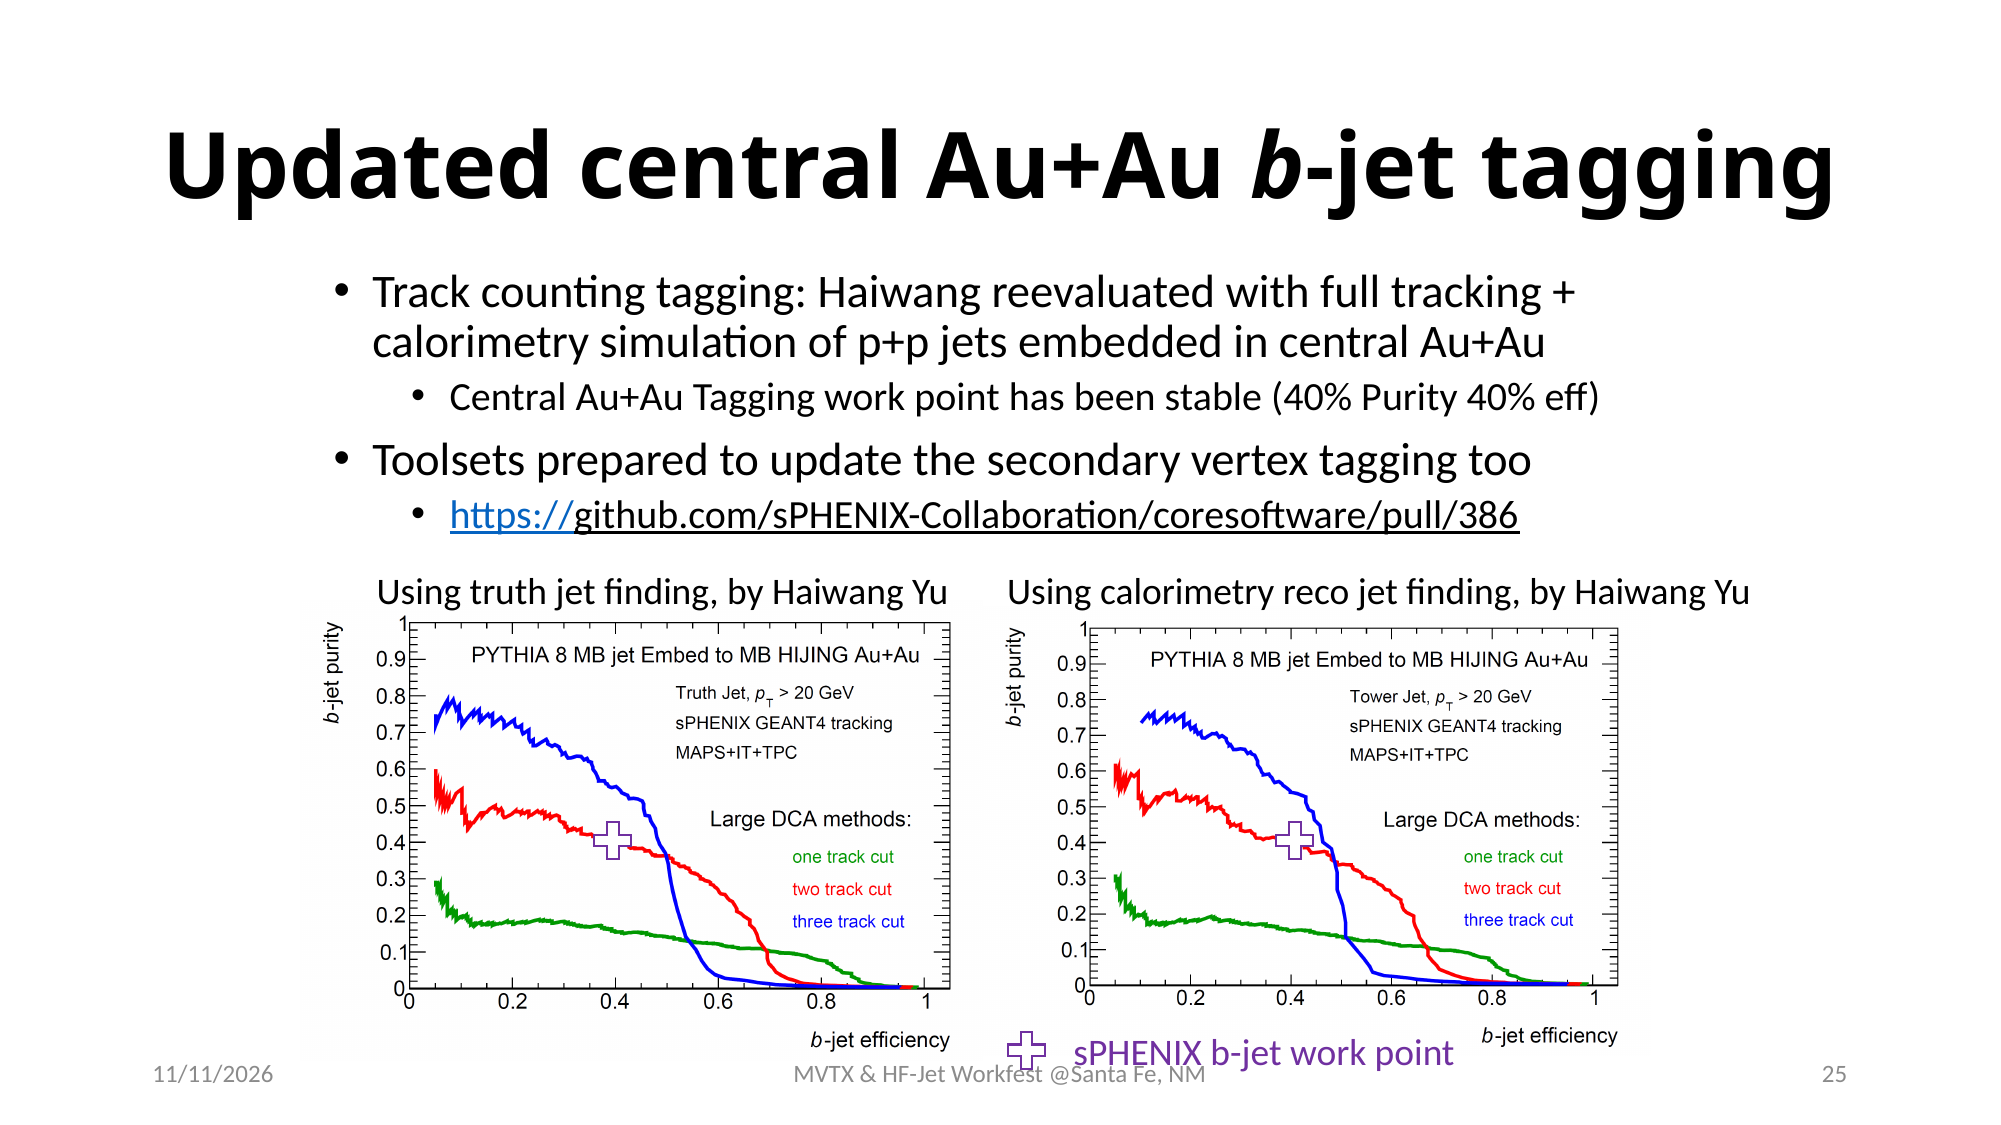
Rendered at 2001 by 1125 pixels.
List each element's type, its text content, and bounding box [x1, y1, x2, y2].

title Updated central Au+Au b-jet tagging [137, 59, 1863, 278]
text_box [299, 600, 983, 1061]
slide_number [137, 1042, 588, 1103]
text_box Using calorimetry reco jet finding, by Haiwang Yu [992, 559, 1767, 620]
text_box Using truth jet finding, by Haiwang Yu [361, 559, 965, 600]
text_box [983, 606, 1651, 1056]
slide_number 25 [1412, 1042, 1863, 1103]
footer MVTX & HF-Jet Workfest @Santa Fe, NM [662, 1056, 1338, 1103]
list Track counting tagging: Haiwang reevaluated with full tracking + calorimetry simulation of p+p jets embedded in central Au+Au Central Au+Au Tagging work point has been stable (40% Purity 40% eff) Toolsets prepared to update the secondary vertex tagging too https://github.com/sPHENIX-Collaboration/coresoftware/pull/386 [318, 278, 1669, 549]
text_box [1001, 1020, 1477, 1081]
